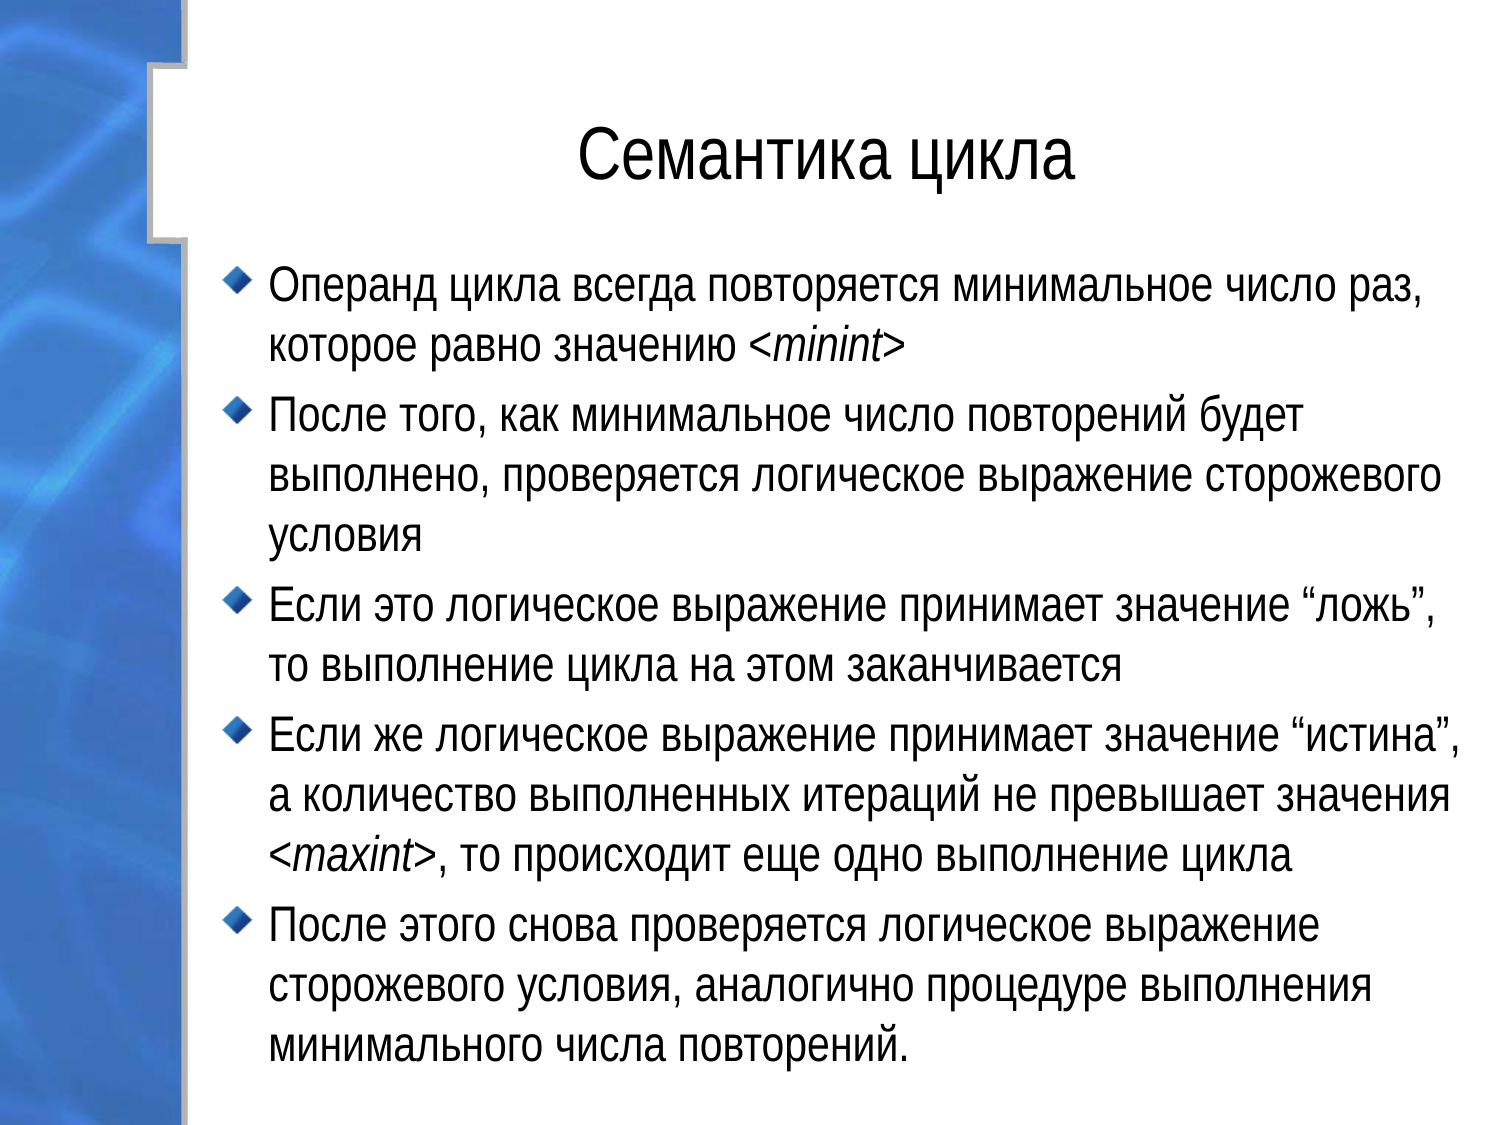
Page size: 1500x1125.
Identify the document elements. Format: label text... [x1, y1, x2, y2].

title Семантика цикла [171, 90, 1483, 209]
list Операнд цикла всегда повторяется минимальное число раз, которое равно значению <minint> После того, как минимальное число повторений будет выполнено, проверяется логическое выражение сторожевого условия Если это логическое выражение принимает значение “ложь”, то выполнение цикла на этом заканчивается Если же логическое выражение принимает значение “истина”, а количество выполненных итераций не превышает значения <maxint>, то происходит еще одно выполнение цикла После этого снова проверяется логическое выражение сторожевого условия, аналогично процедуре выполнения минимального числа повторений. [206, 243, 1495, 1106]
picture [0, 0, 181, 1125]
picture [188, 0, 1500, 1125]
